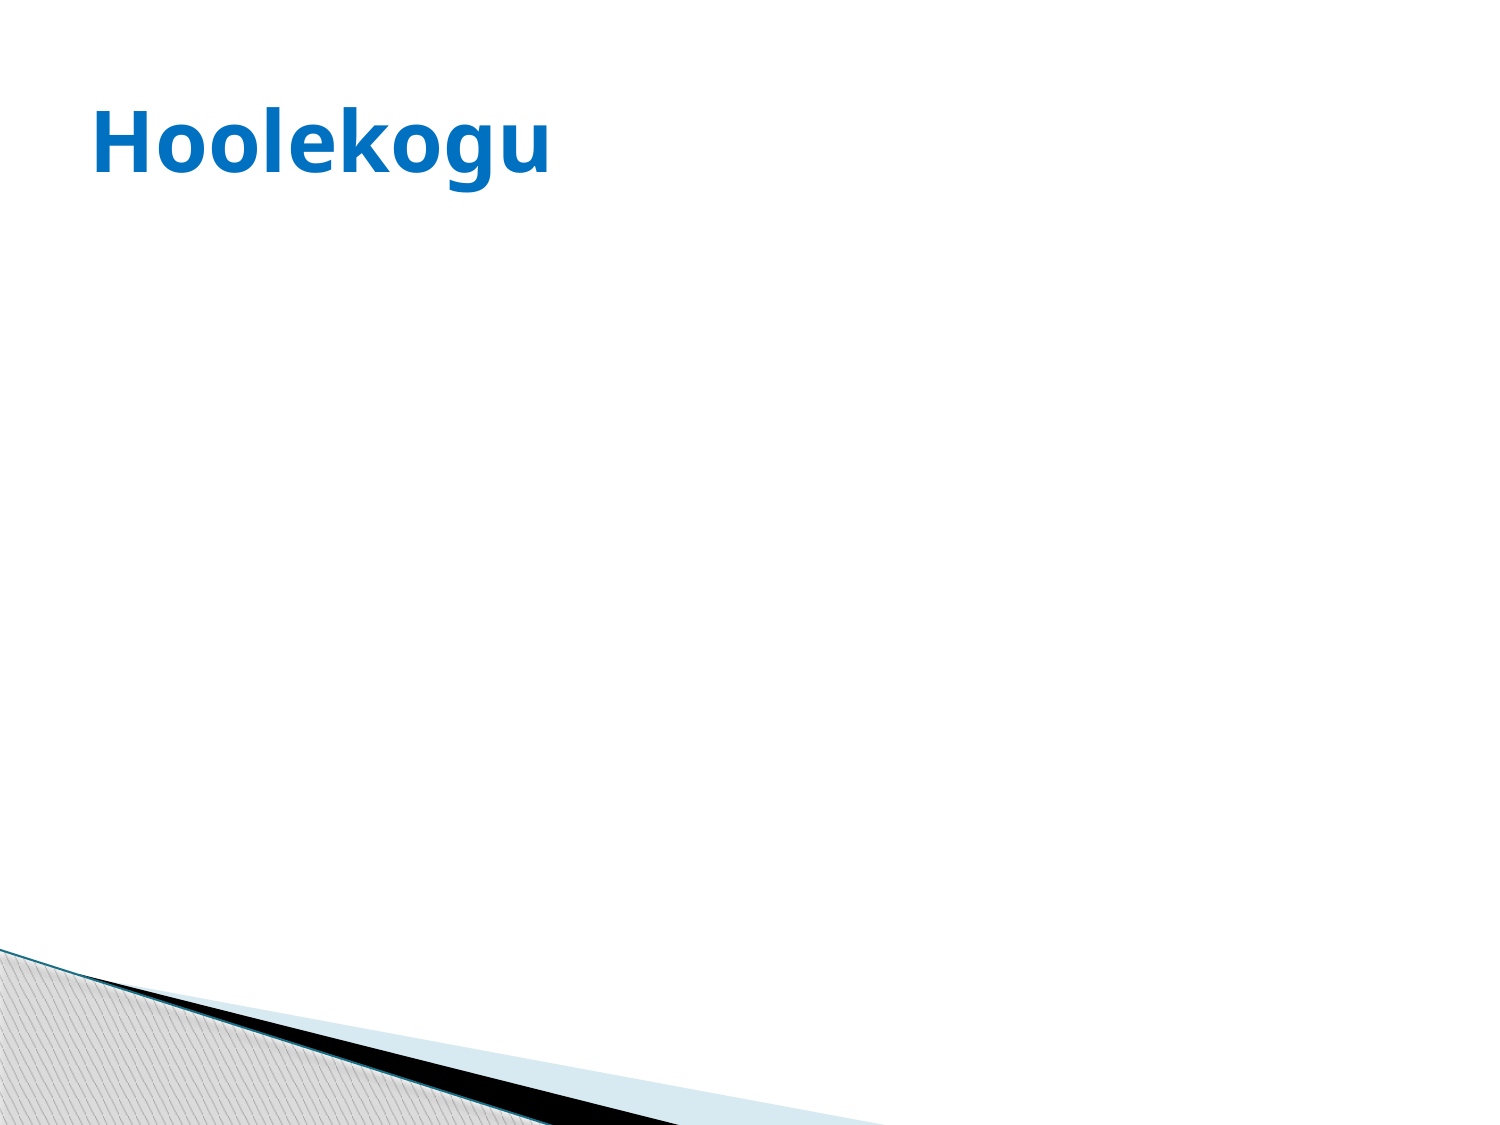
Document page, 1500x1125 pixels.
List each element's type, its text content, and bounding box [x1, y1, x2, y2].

title Hoolekogu [75, 45, 1425, 233]
